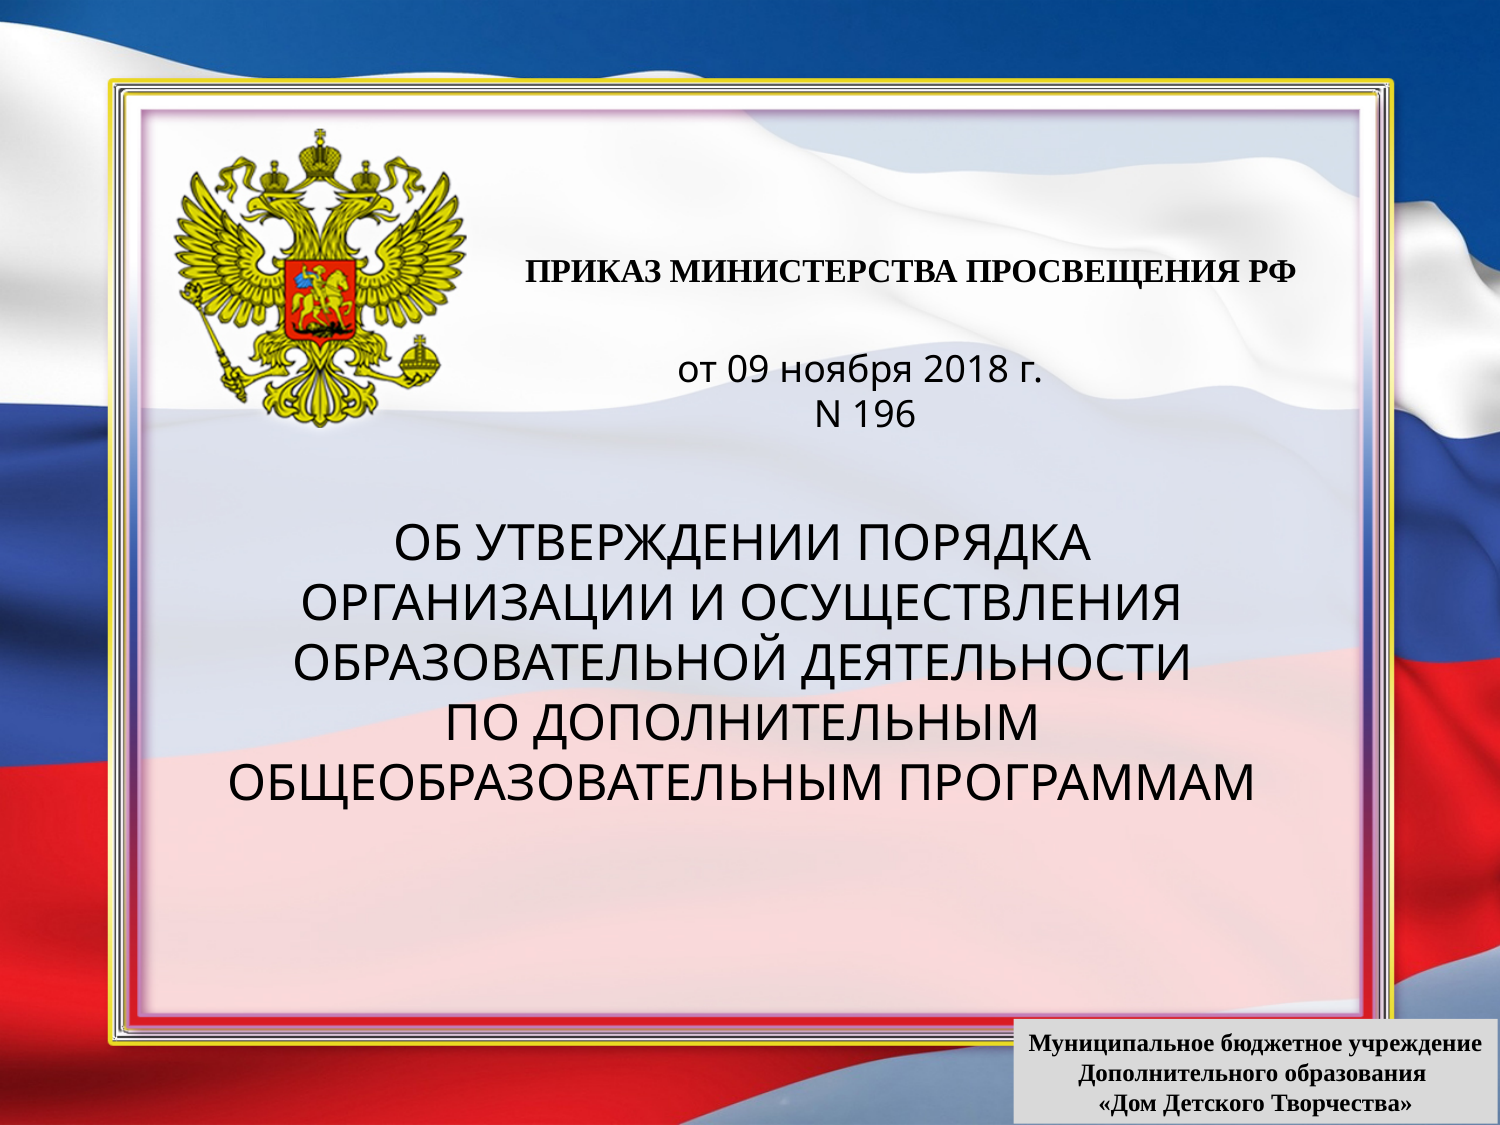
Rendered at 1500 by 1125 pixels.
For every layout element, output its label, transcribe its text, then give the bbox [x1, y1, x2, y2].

text_box ОБ УТВЕРЖДЕНИИ ПОРЯДКА ОРГАНИЗАЦИИ И ОСУЩЕСТВЛЕНИЯ ОБРАЗОВАТЕЛЬНОЙ ДЕЯТЕЛЬНОСТИ ПО ДОПОЛНИТЕЛЬНЫМ ОБЩЕОБРАЗОВАТЕЛЬНЫМ ПРОГРАММАМ [199, 503, 1286, 819]
text_box от 09 ноября 2018 г. N 196 [490, 338, 1241, 443]
text_box Муниципальное бюджетное учреждение Дополнительного образования «Дом Детского Творчества» [1013, 1018, 1498, 1124]
picture [0, 0, 1500, 1125]
title ПРИКАЗ МИНИСТЕРСТВА ПРОСВЕЩЕНИЯ РФ [490, 149, 1341, 391]
